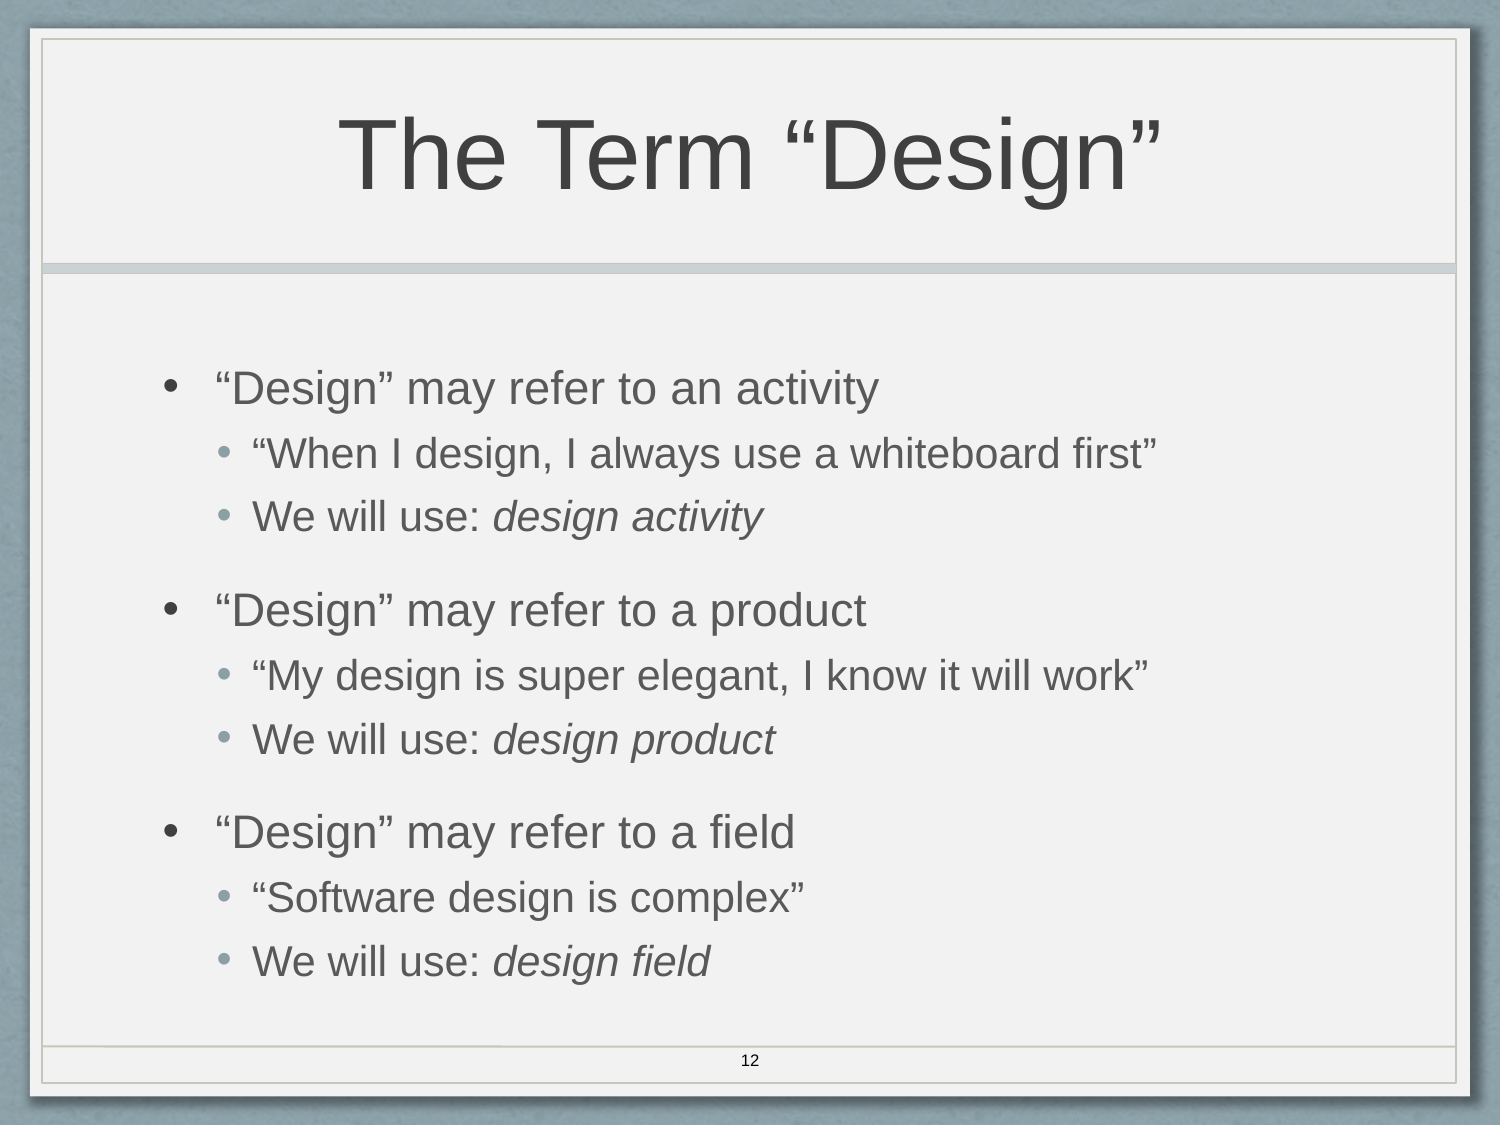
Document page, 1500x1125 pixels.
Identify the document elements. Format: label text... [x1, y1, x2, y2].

slide_number 12 [687, 1042, 813, 1088]
list “Design” may refer to an activity “When I design, I always use a whiteboard first” We will use: design activity “Design” may refer to a product “My design is super elegant, I know it will work” We will use: design product “Design” may refer to a field “Software design is complex” We will use: design field [147, 350, 1353, 995]
title The Term “Design” [147, 40, 1353, 260]
